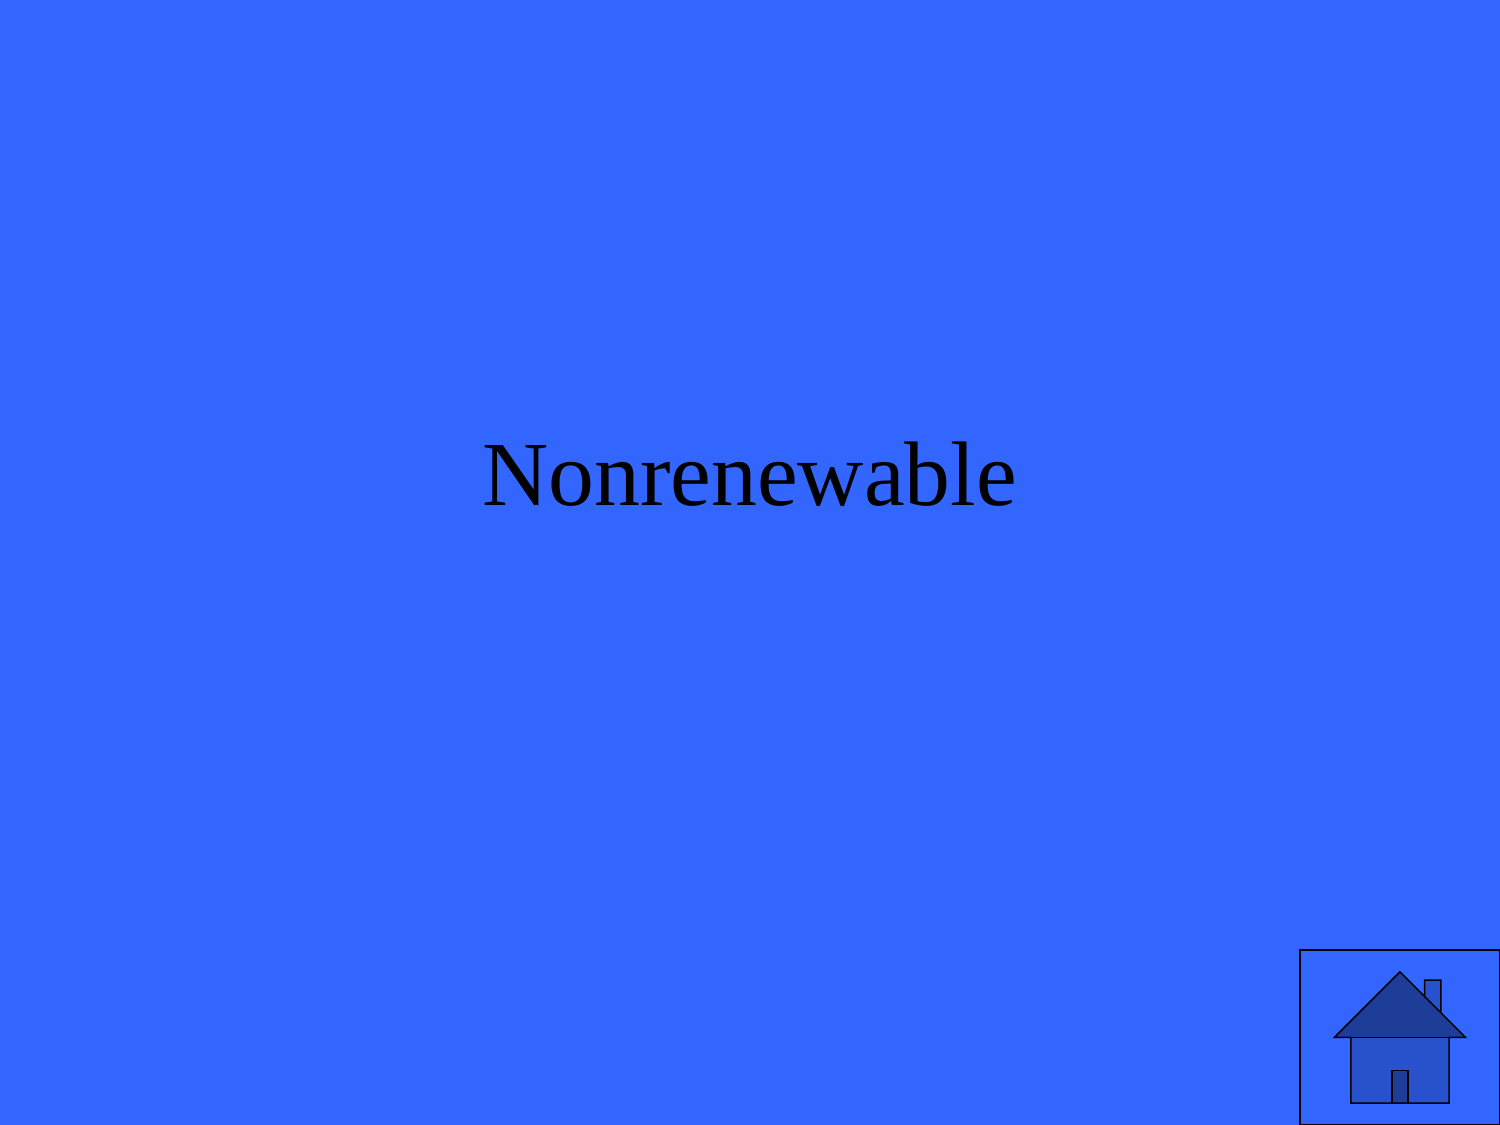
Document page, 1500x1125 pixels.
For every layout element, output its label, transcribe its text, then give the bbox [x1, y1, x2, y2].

title Nonrenewable [112, 374, 1388, 563]
text_box [1299, 950, 1500, 1125]
